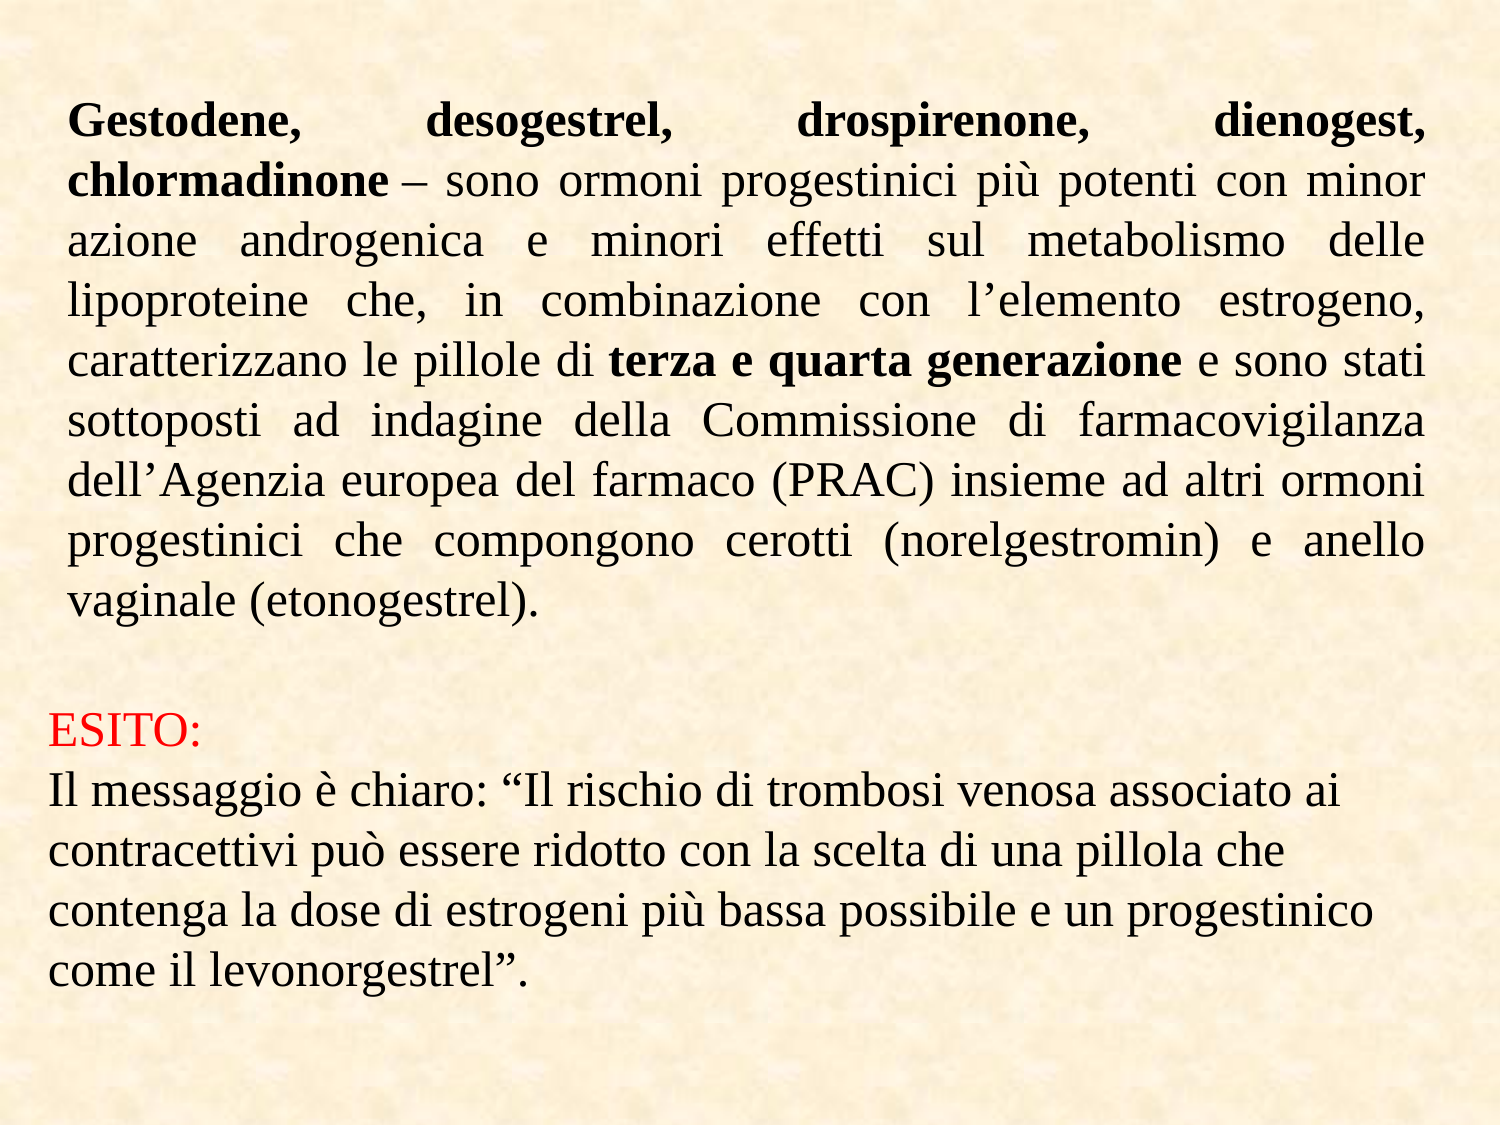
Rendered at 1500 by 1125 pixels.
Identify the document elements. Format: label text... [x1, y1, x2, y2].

list Gestodene, desogestrel, drospirenone, dienogest, chlormadinone – sono ormoni progestinici più potenti con minor azione androgenica e minori effetti sul metabolismo delle lipoproteine che, in combinazione con l’elemento estrogeno, caratterizzano le pillole di terza e quarta generazione e sono stati sottoposti ad indagine della Commissione di farmacovigilanza dell’Agenzia europea del farmaco (PRAC) insieme ad altri ormoni progestinici che compongono cerotti (norelgestromin) e anello vaginale (etonogestrel). [51, 78, 1442, 572]
text_box ESITO: Il messaggio è chiaro: “Il rischio di trombosi venosa associato ai contracettivi può essere ridotto con la scelta di una pillola che contenga la dose di estrogeni più bassa possibile e un progestinico come il levonorgestrel”. [33, 689, 1446, 1005]
picture [0, 0, 1500, 1125]
